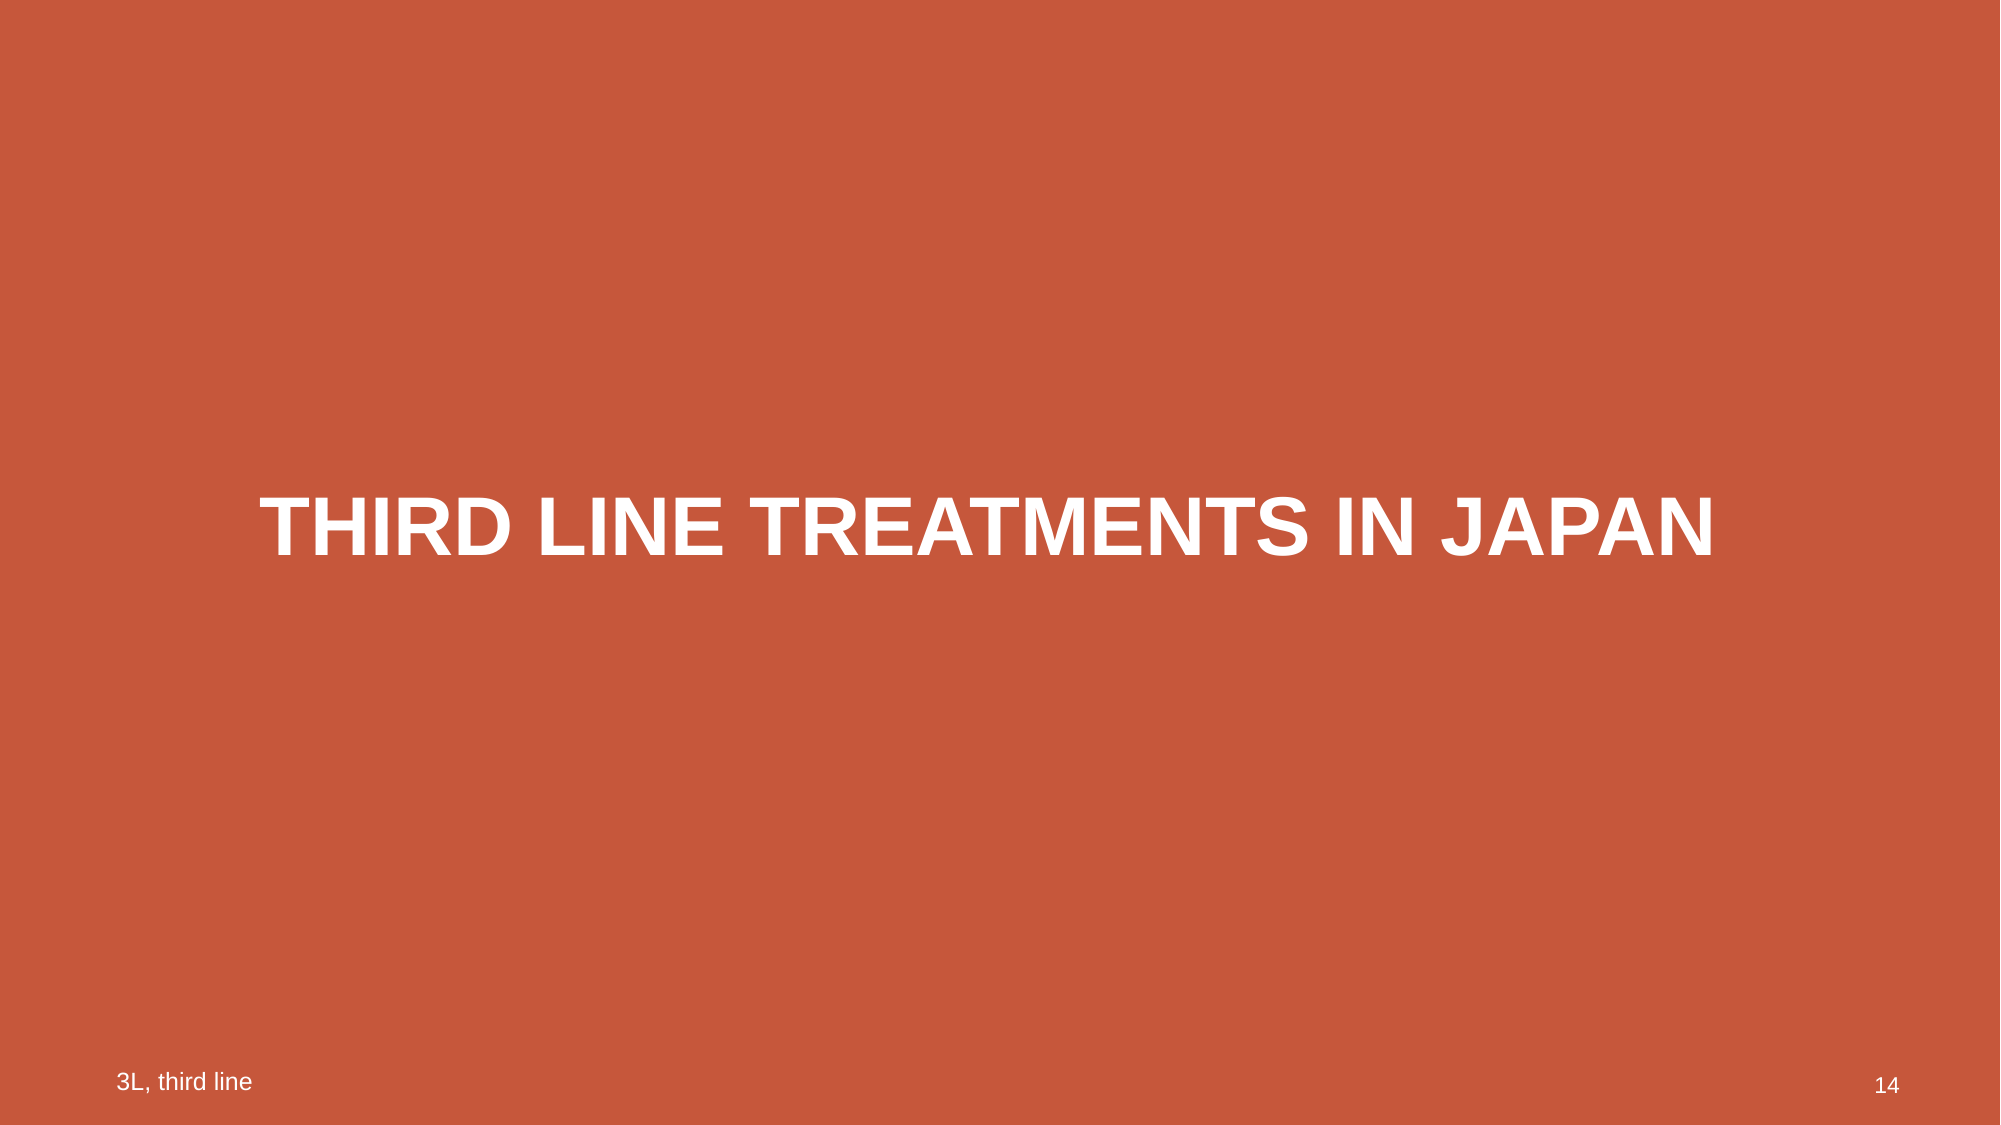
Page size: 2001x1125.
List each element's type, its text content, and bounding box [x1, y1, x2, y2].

title Third line treatments in japan [99, 45, 1900, 1000]
slide_number 14 [1771, 1054, 1900, 1115]
text_box 3L, third line [101, 1042, 1772, 1103]
